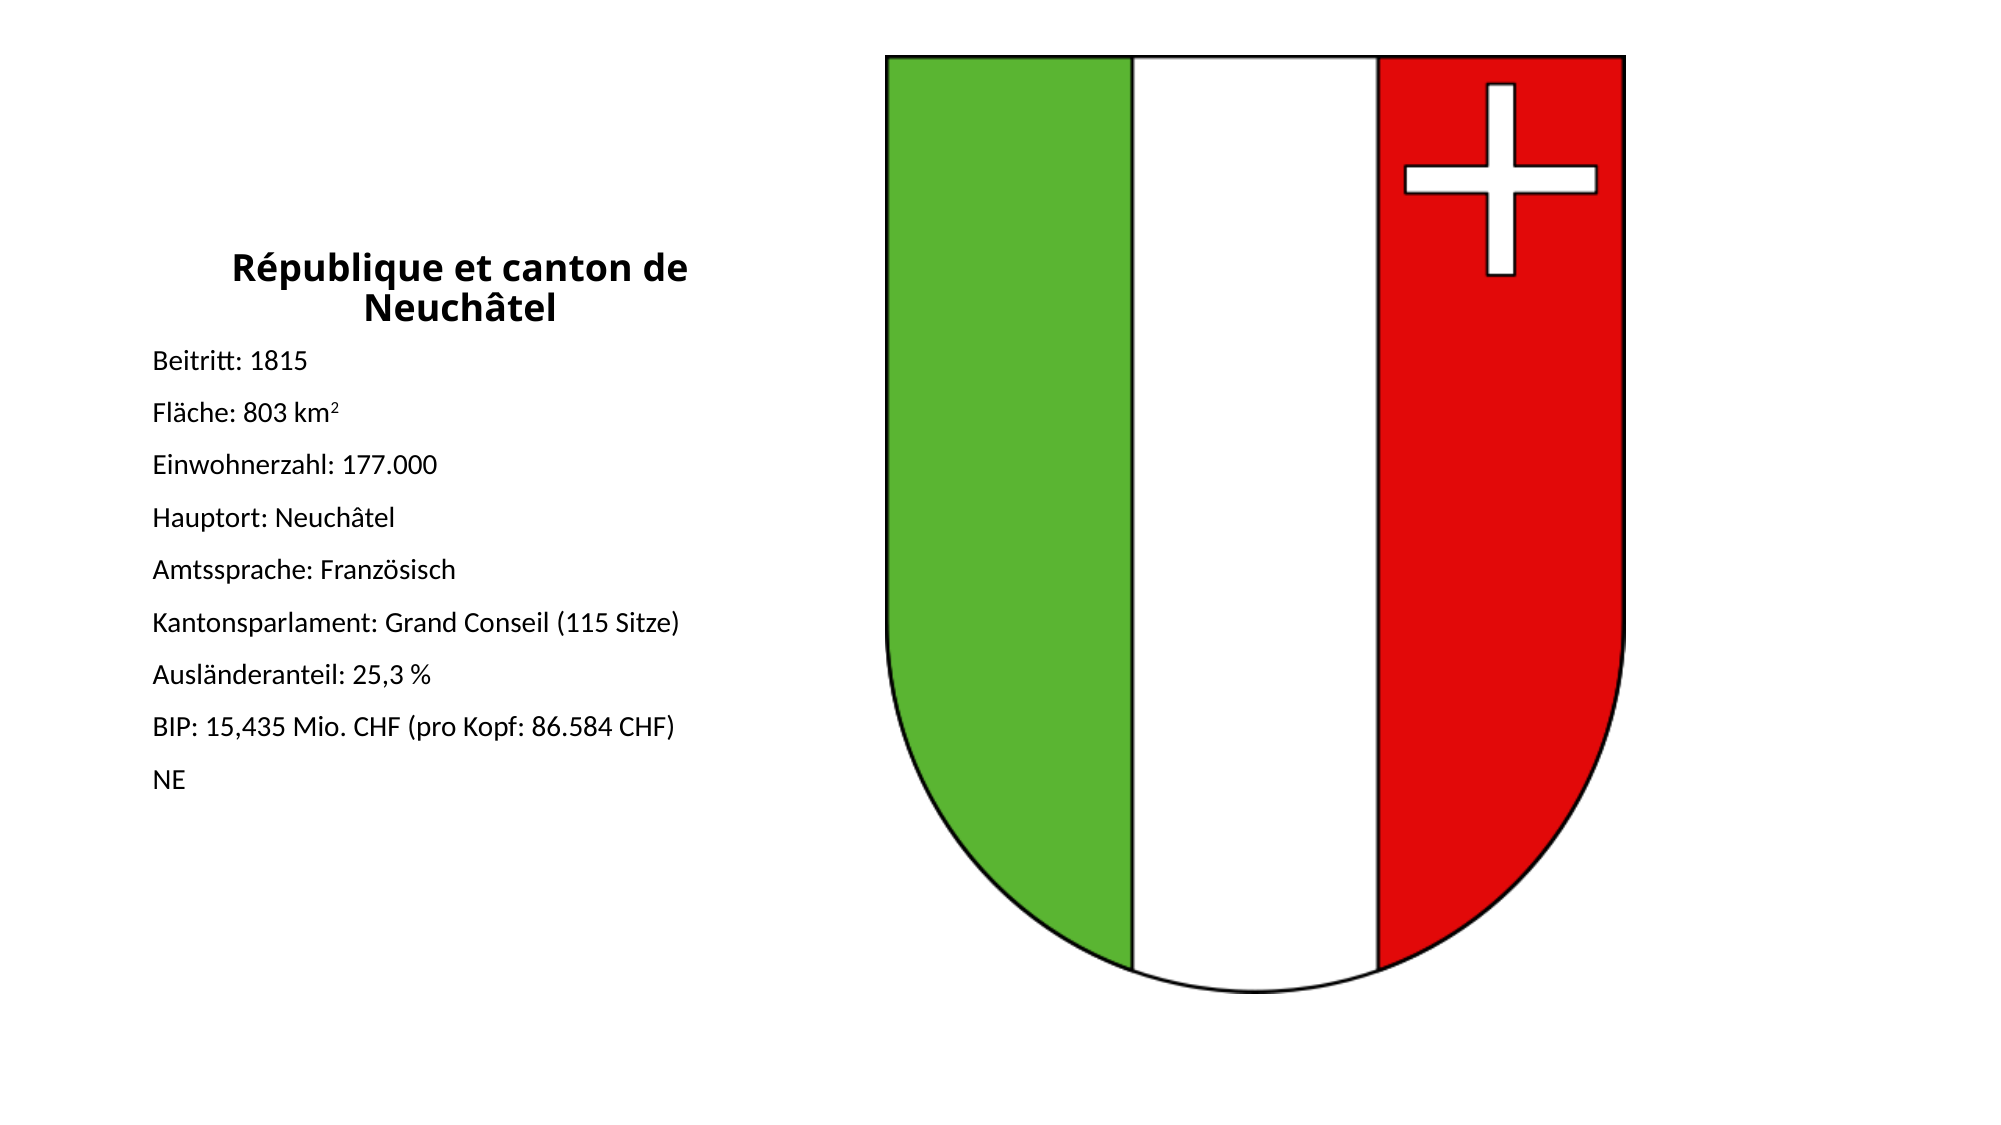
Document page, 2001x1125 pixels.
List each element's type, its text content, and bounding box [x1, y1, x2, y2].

title République et canton de Neuchâtel [137, 75, 783, 337]
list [885, 55, 1626, 994]
list Beitritt: 1815 Fläche: 803 km2 Einwohnerzahl: 177.000 Hauptort: Neuchâtel Amtssprache: Französisch Kantonsparlament: Grand Conseil (115 Sitze) Ausländeranteil: 25,3 % BIP: 15,435 Mio. CHF (pro Kopf: 86.584 CHF) NE [137, 337, 783, 963]
